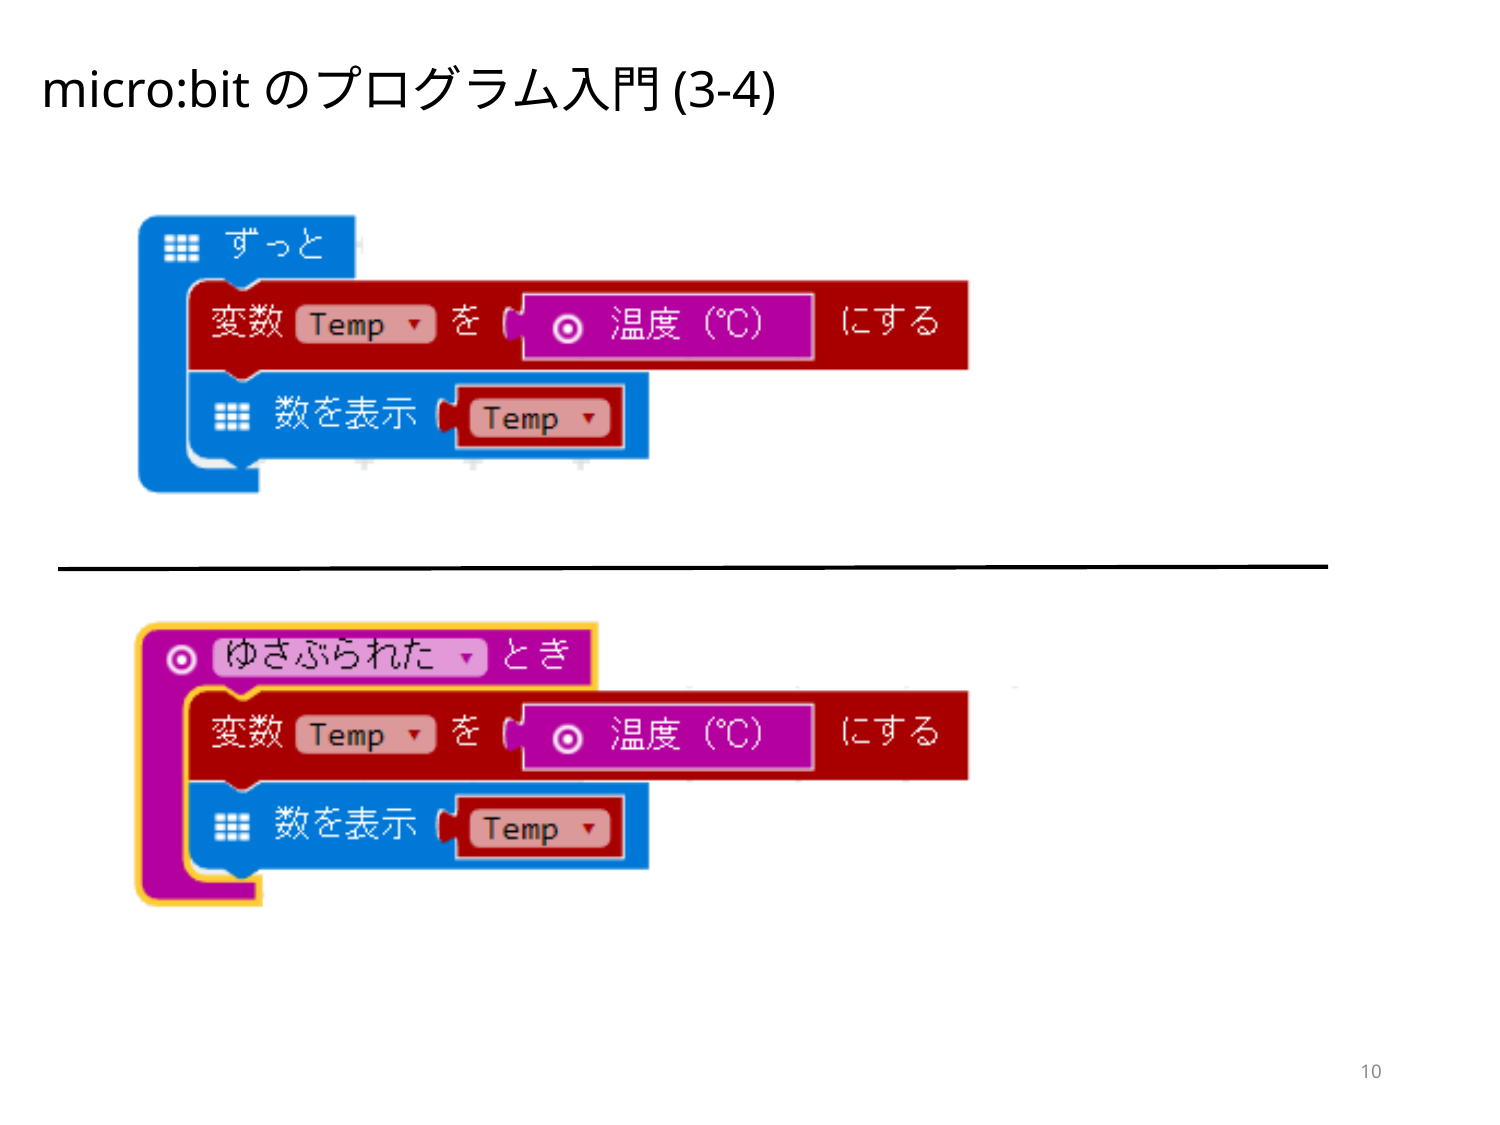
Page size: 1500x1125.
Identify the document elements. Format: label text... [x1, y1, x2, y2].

picture [106, 570, 1058, 951]
slide_number 10 [1059, 1042, 1397, 1103]
picture [106, 187, 1058, 566]
text_box micro:bitのプログラム入門(3-4) [0, 42, 1165, 133]
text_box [57, 566, 1329, 570]
